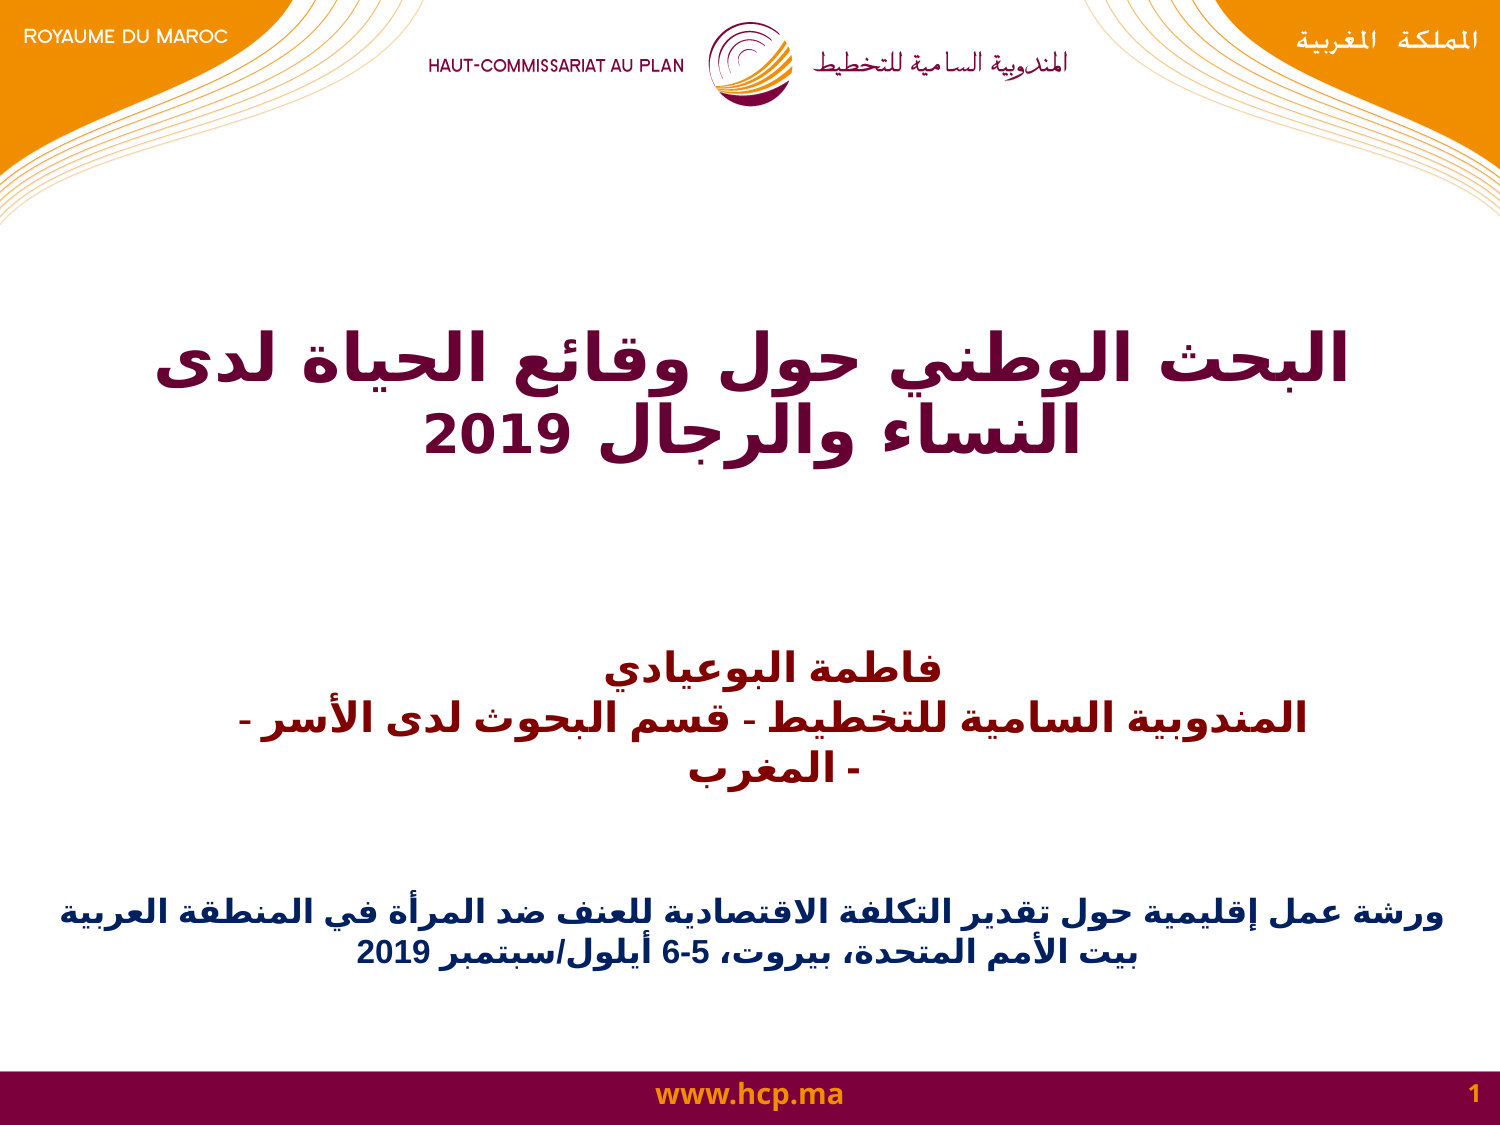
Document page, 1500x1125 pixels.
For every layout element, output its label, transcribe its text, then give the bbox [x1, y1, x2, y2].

text_box ورشة عمل إقليمية حول تقدير التكلفة الاقتصادية للعنف ضد المرأة في المنطقة العربية بيت الأمم المتحدة، بيروت، 5-6 أيلول/سبتمبر 2019 [5, 763, 1500, 1068]
title البحث الوطني حول وقائع الحياة لدى النساء والرجال 2019 [77, 349, 1429, 551]
slide_number 1 [1269, 1068, 1497, 1122]
picture [0, 0, 1500, 1125]
text_box فاطمة البوعيادي المندوبية السامية للتخطيط - قسم البحوث لدى الأسر - المغرب - [206, 633, 1341, 799]
